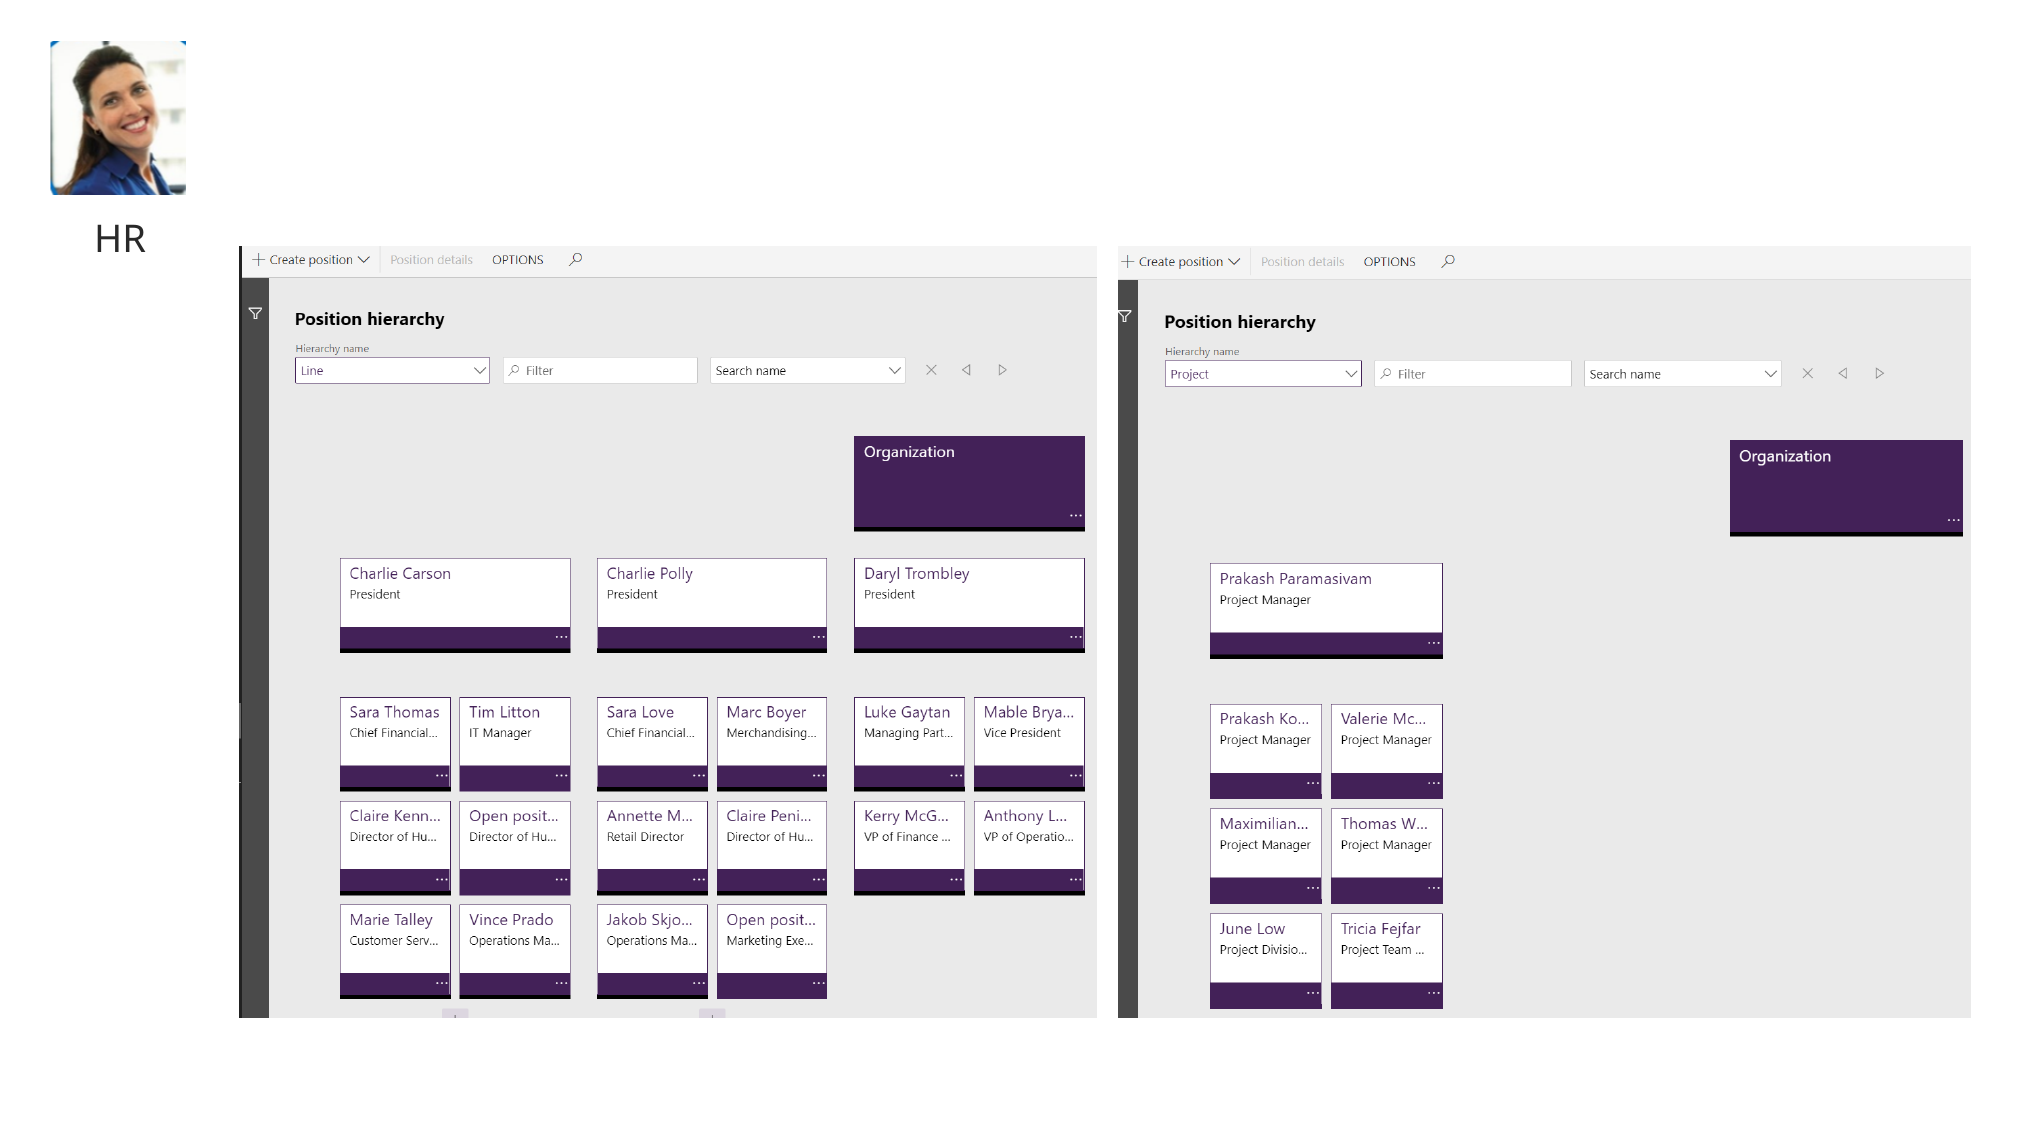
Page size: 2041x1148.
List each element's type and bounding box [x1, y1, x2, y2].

text_box [238, 245, 1971, 1018]
text_box [50, 40, 187, 270]
